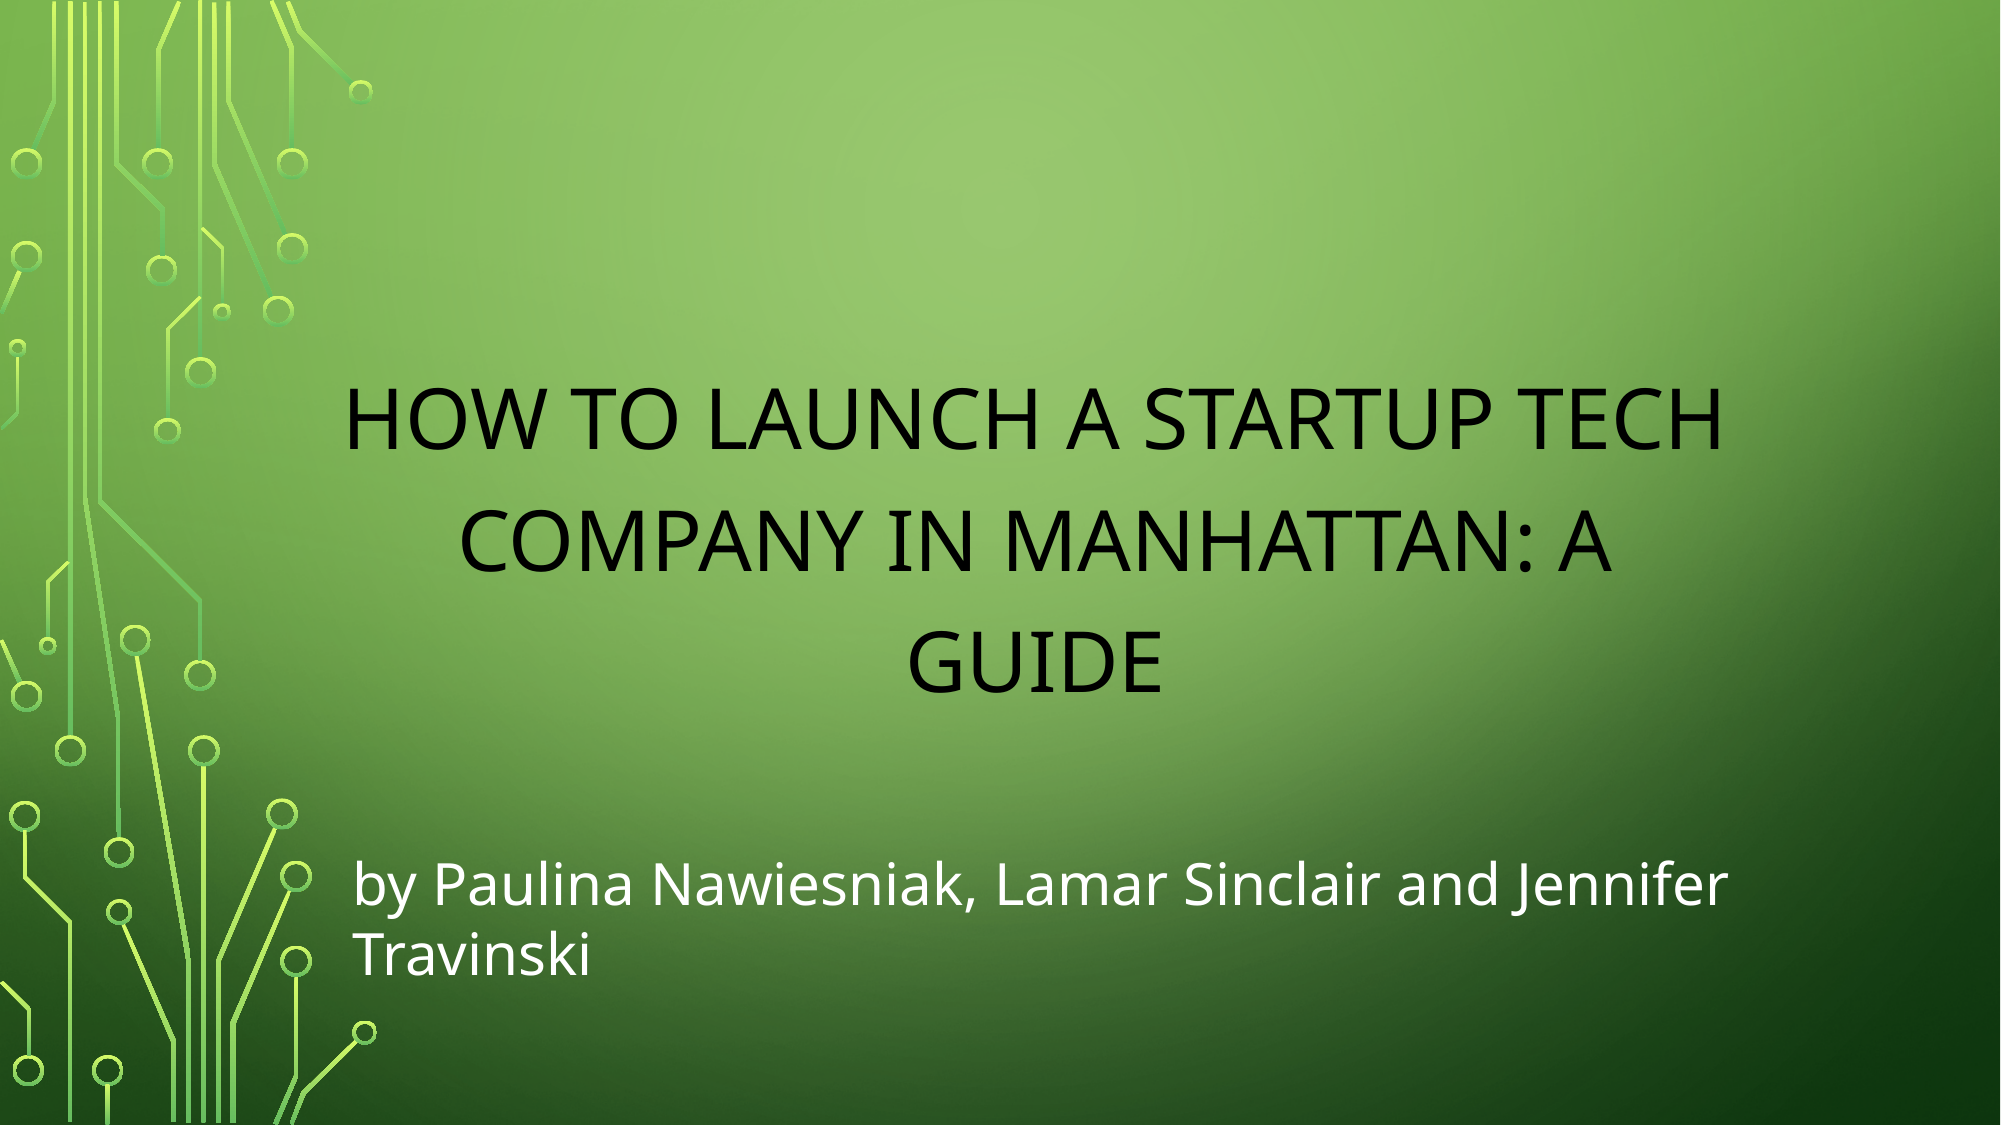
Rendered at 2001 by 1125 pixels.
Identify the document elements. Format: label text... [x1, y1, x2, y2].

subtitle How to launch a startup tech company in manhattan: A GUIDE [307, 337, 1764, 721]
text_box by Paulina Nawiesniak, Lamar Sinclair and Jennifer Travinski [337, 839, 1844, 995]
